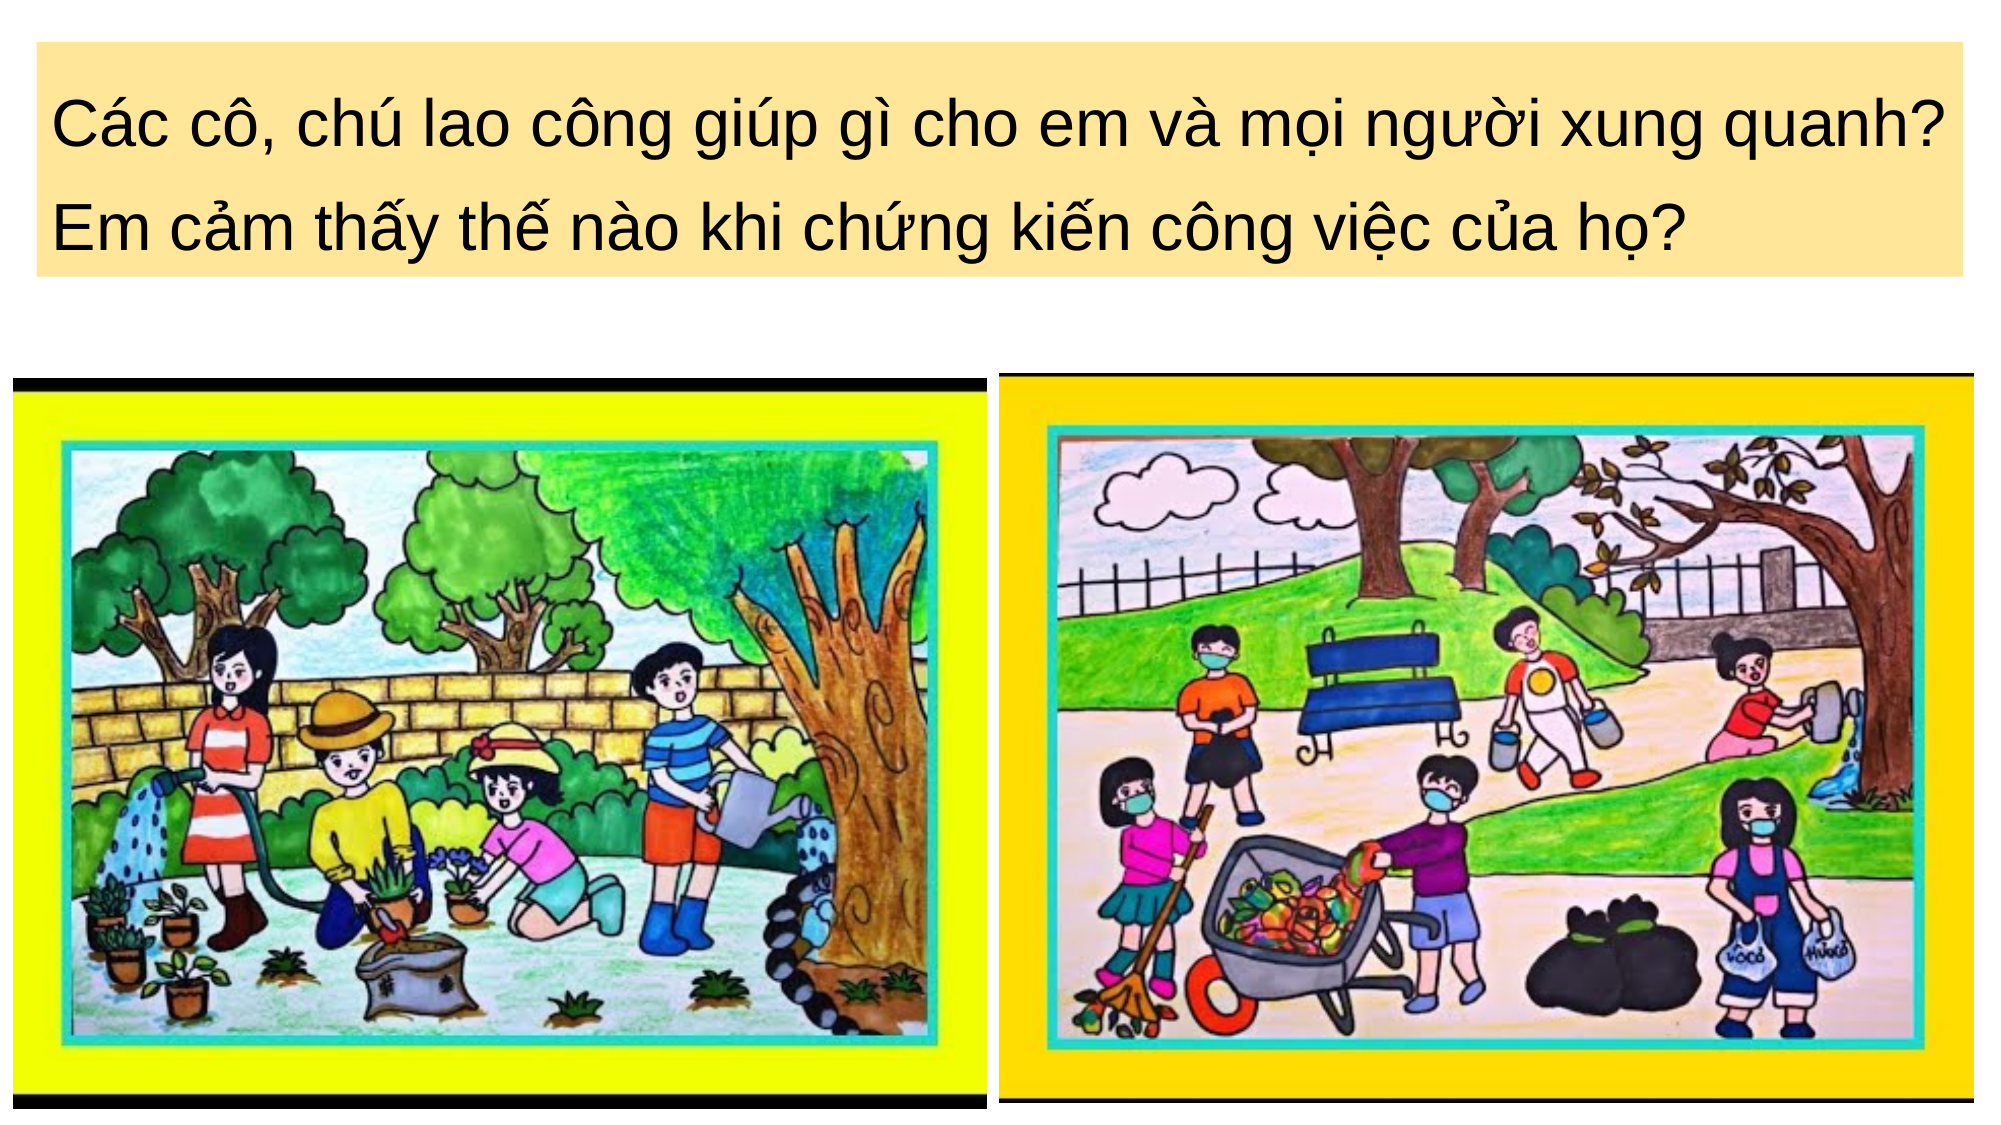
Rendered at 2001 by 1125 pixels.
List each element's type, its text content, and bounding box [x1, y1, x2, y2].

picture [13, 378, 987, 1109]
picture [999, 373, 1974, 1103]
text_box Các cô, chú lao công giúp gì cho em và mọi người xung quanh? Em cảm thấy thế nào khi chứng kiến công việc của họ? [36, 41, 1964, 277]
